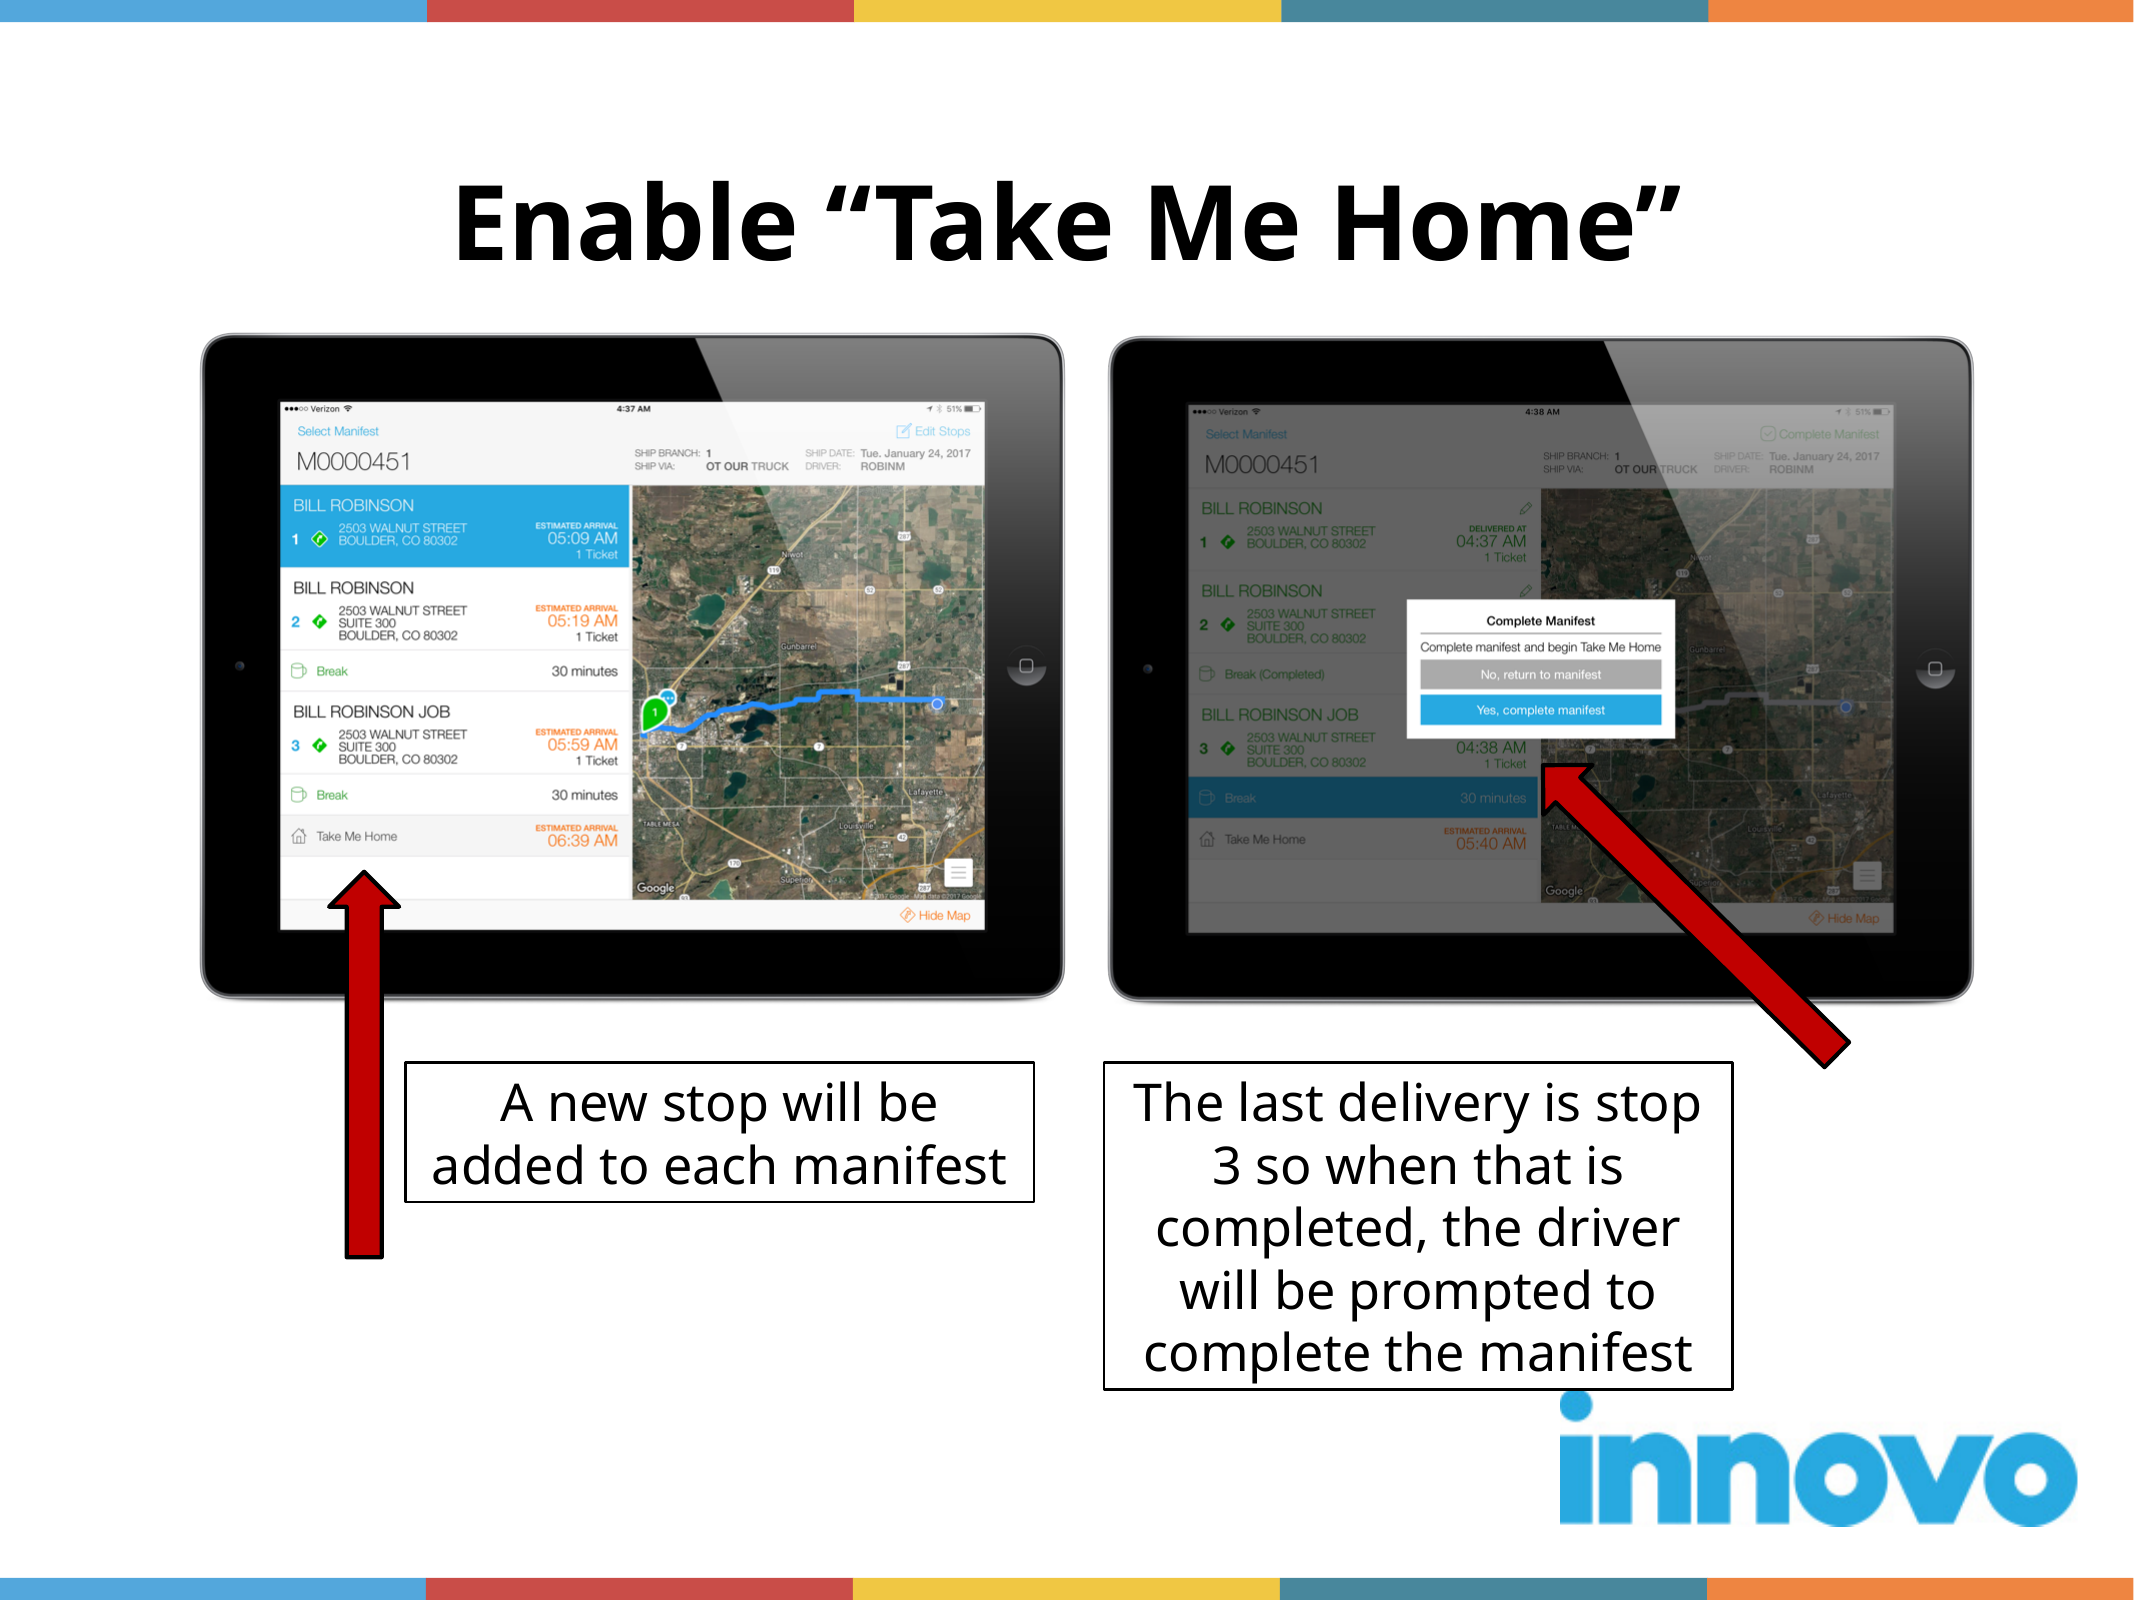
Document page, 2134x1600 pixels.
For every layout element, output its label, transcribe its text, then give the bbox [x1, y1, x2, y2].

picture [1560, 1389, 2080, 1528]
text_box The last delivery is stop 3 so when that is completed, the driver will be prompted to complete the manifest [1104, 1184, 1733, 1390]
text_box [346, 1180, 382, 1258]
picture [103, 237, 2070, 1176]
text_box A new stop will be added to each manifest [405, 1180, 1034, 1203]
text_box Enable “Take Me Home” [0, 149, 2134, 288]
